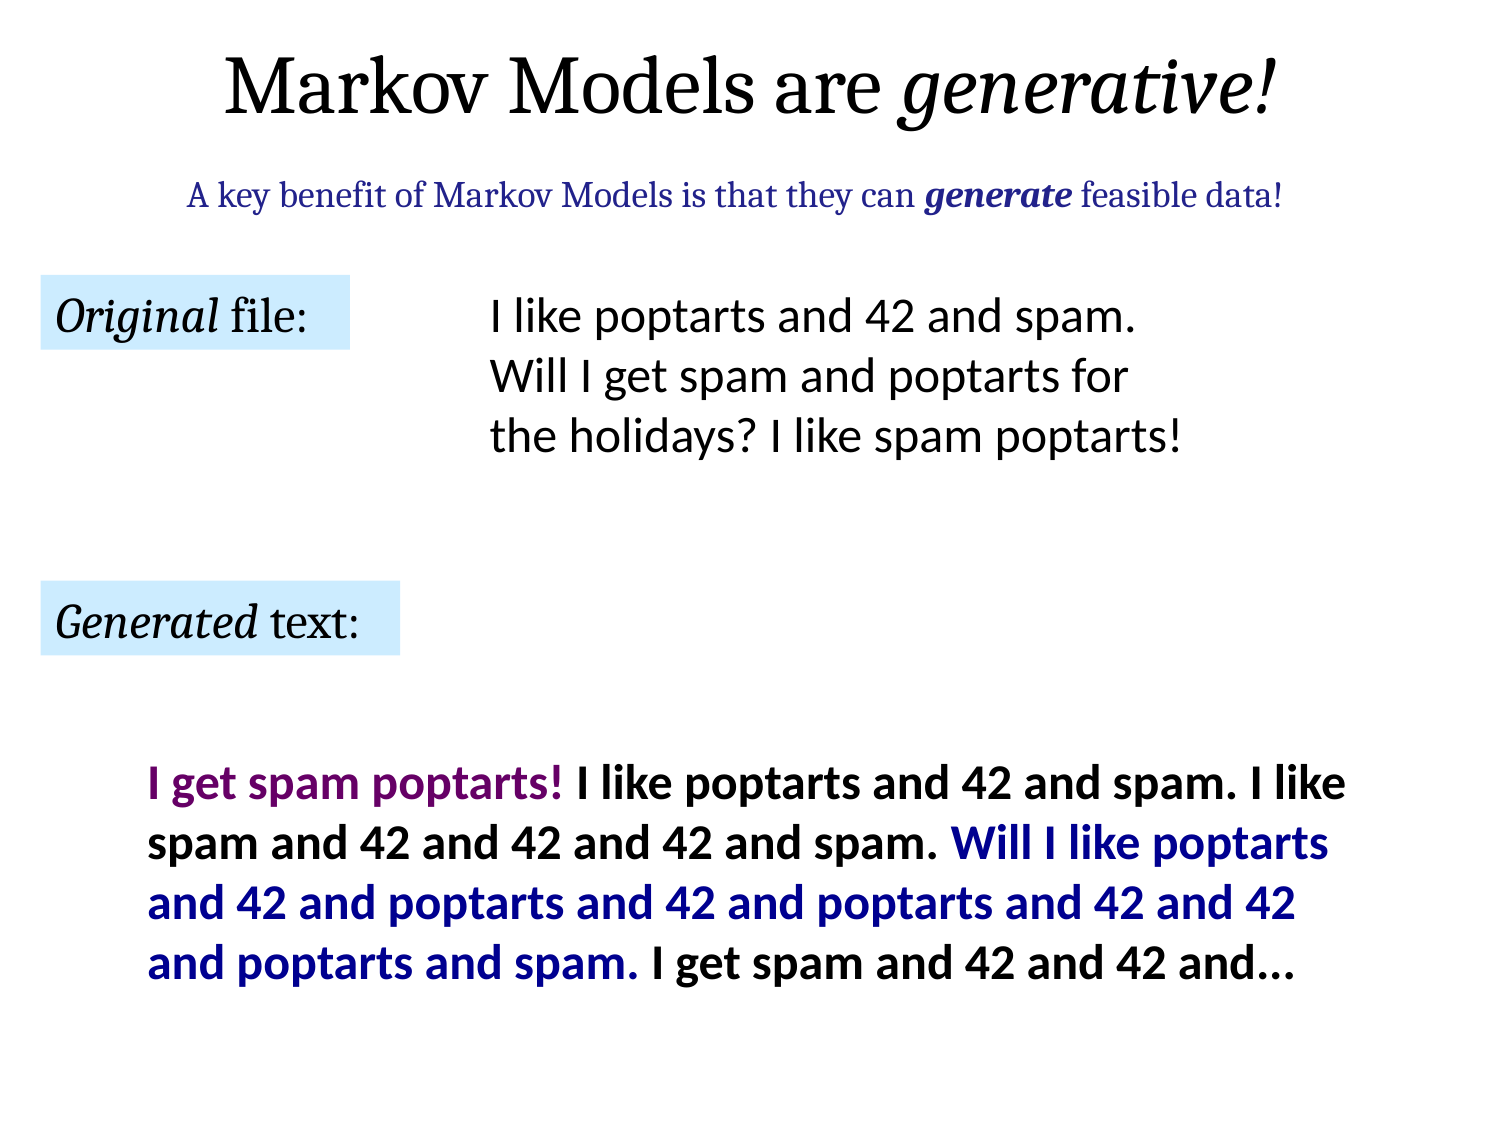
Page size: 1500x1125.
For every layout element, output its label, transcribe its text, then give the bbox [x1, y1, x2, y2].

text_box Generated text: [40, 580, 401, 656]
text_box I like poptarts and 42 and spam. Will I get spam and poptarts for the holidays? I like spam poptarts! [474, 274, 1330, 470]
text_box I get spam poptarts! I like poptarts and 42 and spam. I like spam and 42 and 42 and 42 and spam. Will I like poptarts and 42 and poptarts and 42 and poptarts and 42 and 42 and poptarts and spam. I get spam and 42 and 42 and... [132, 742, 1383, 998]
text_box Original file: [40, 274, 350, 350]
text_box Markov Models are generative! [125, 22, 1375, 138]
text_box A key benefit of Markov Models is that they can generate feasible data! [83, 162, 1388, 223]
